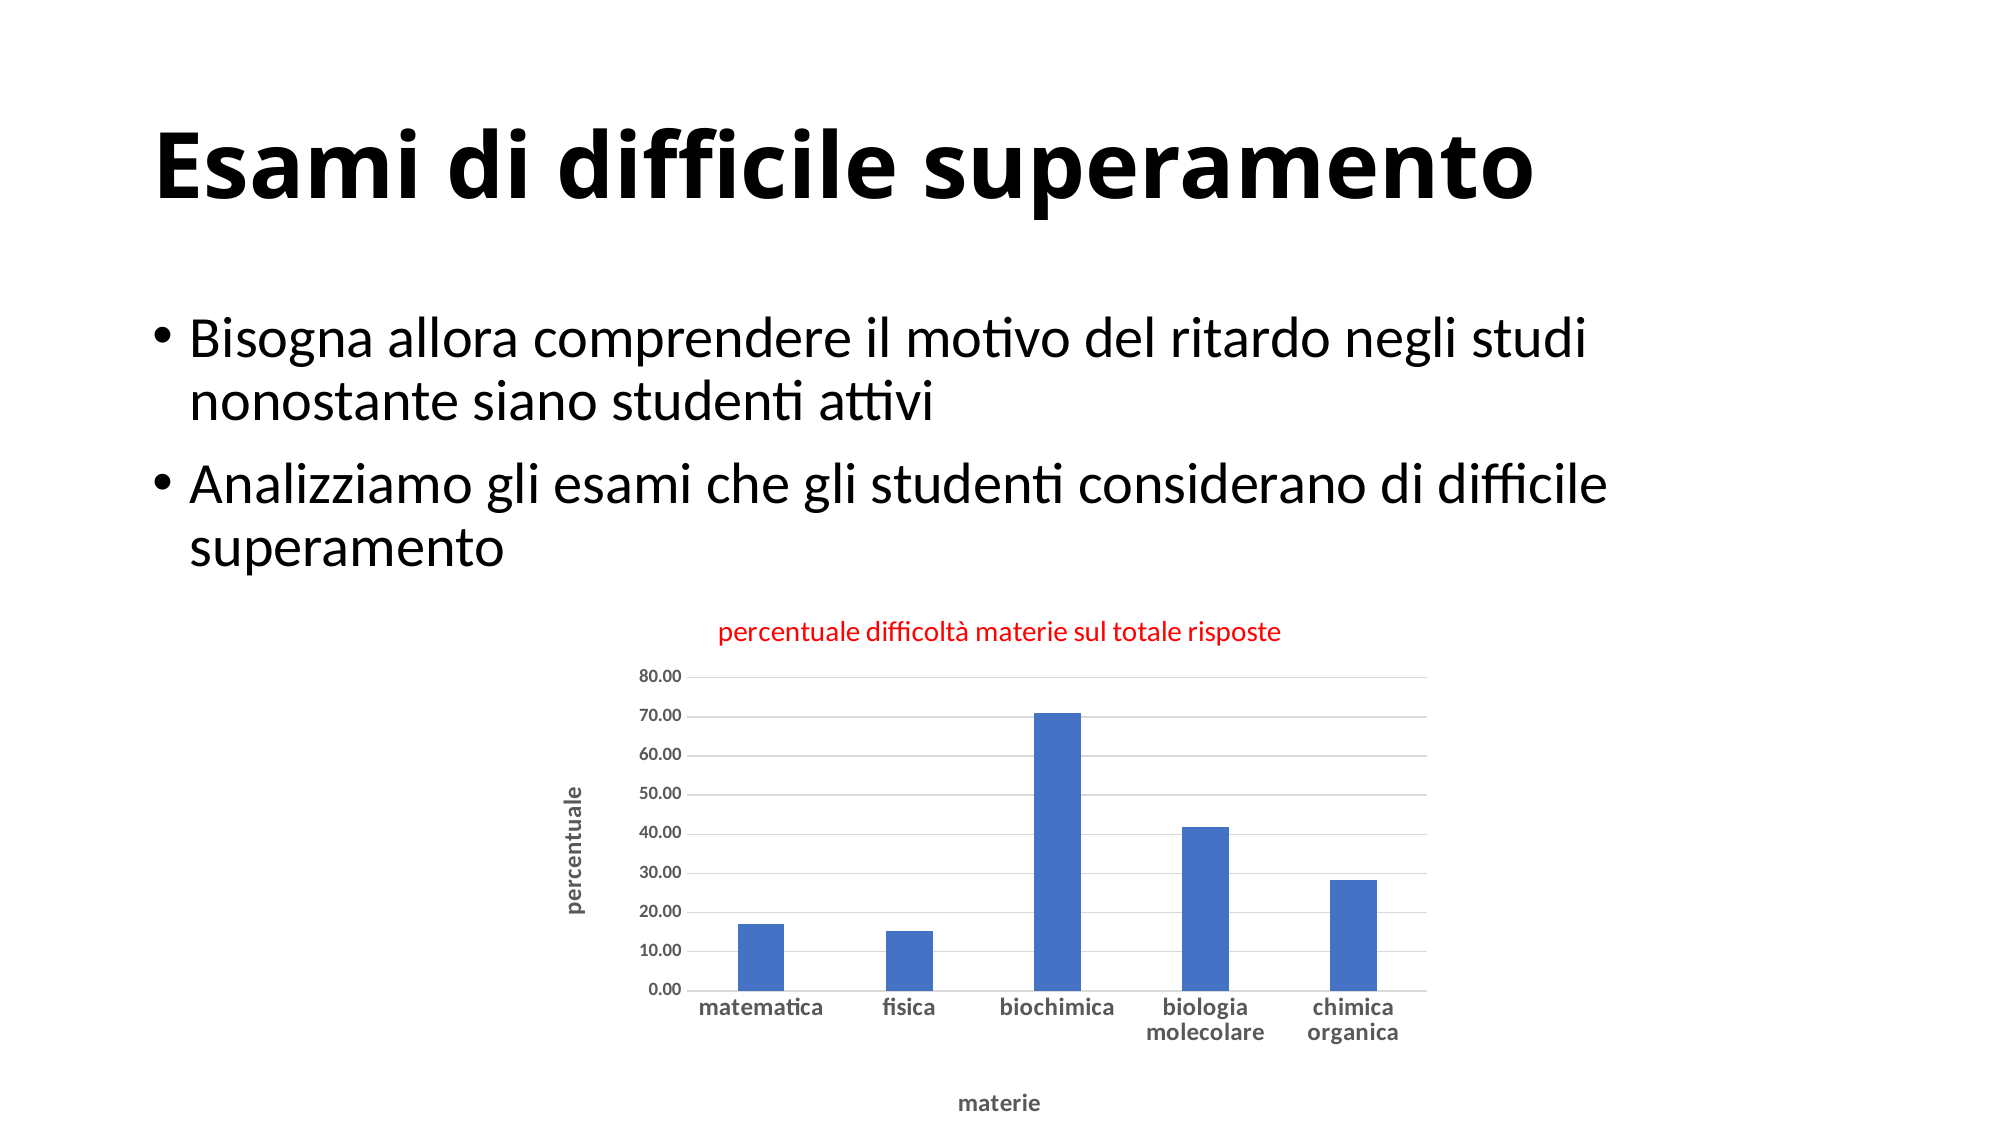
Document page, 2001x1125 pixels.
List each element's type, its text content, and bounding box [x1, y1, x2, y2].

chart [554, 592, 1446, 1125]
title Esami di difficile superamento [137, 59, 1863, 278]
list Bisogna allora comprendere il motivo del ritardo negli studi nonostante siano studenti attivi Analizziamo gli esami che gli studenti considerano di difficile superamento [137, 299, 1863, 1014]
